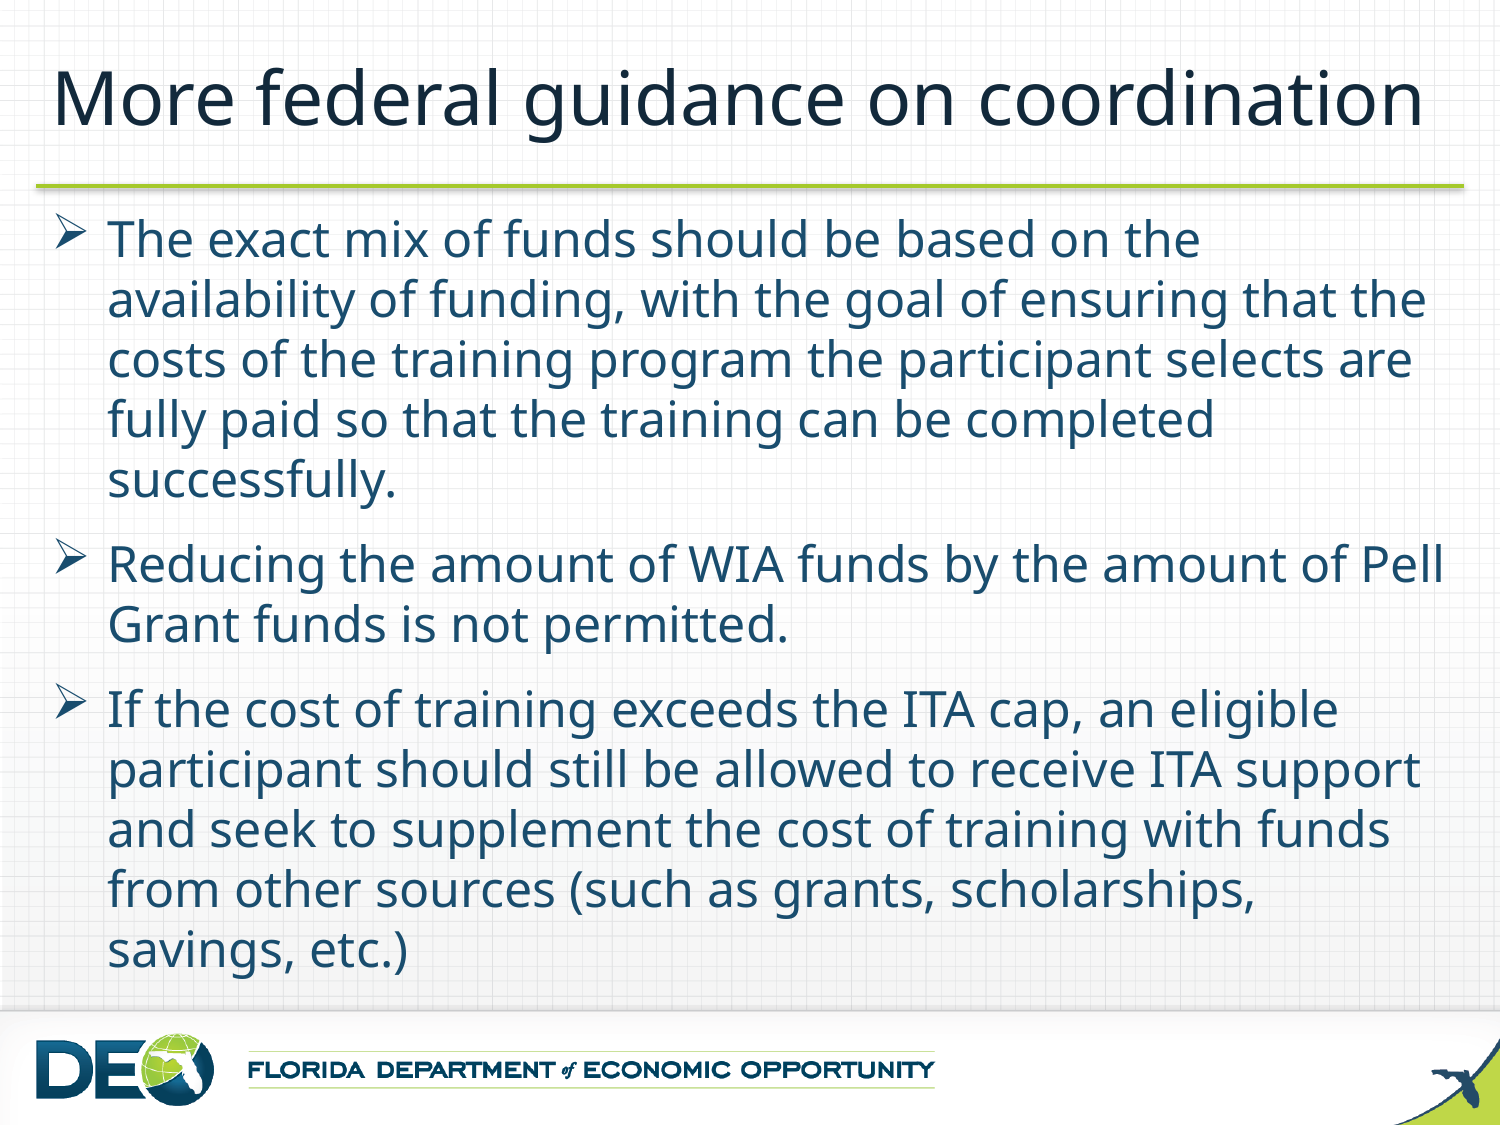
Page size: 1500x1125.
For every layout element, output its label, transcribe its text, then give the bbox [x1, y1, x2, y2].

text_box More federal guidance on coordination [36, 30, 1464, 161]
picture [0, 0, 1500, 1125]
text_box The exact mix of funds should be based on the availability of funding, with the goal of ensuring that the costs of the training program the participant selects are fully paid so that the training can be completed successfully. Reducing the amount of WIA funds by the amount of Pell Grant funds is not permitted. If the cost of training exceeds the ITA cap, an eligible participant should still be allowed to receive ITA support and seek to supplement the cost of training with funds from other sources (such as grants, scholarships, savings, etc.) [36, 196, 1464, 999]
